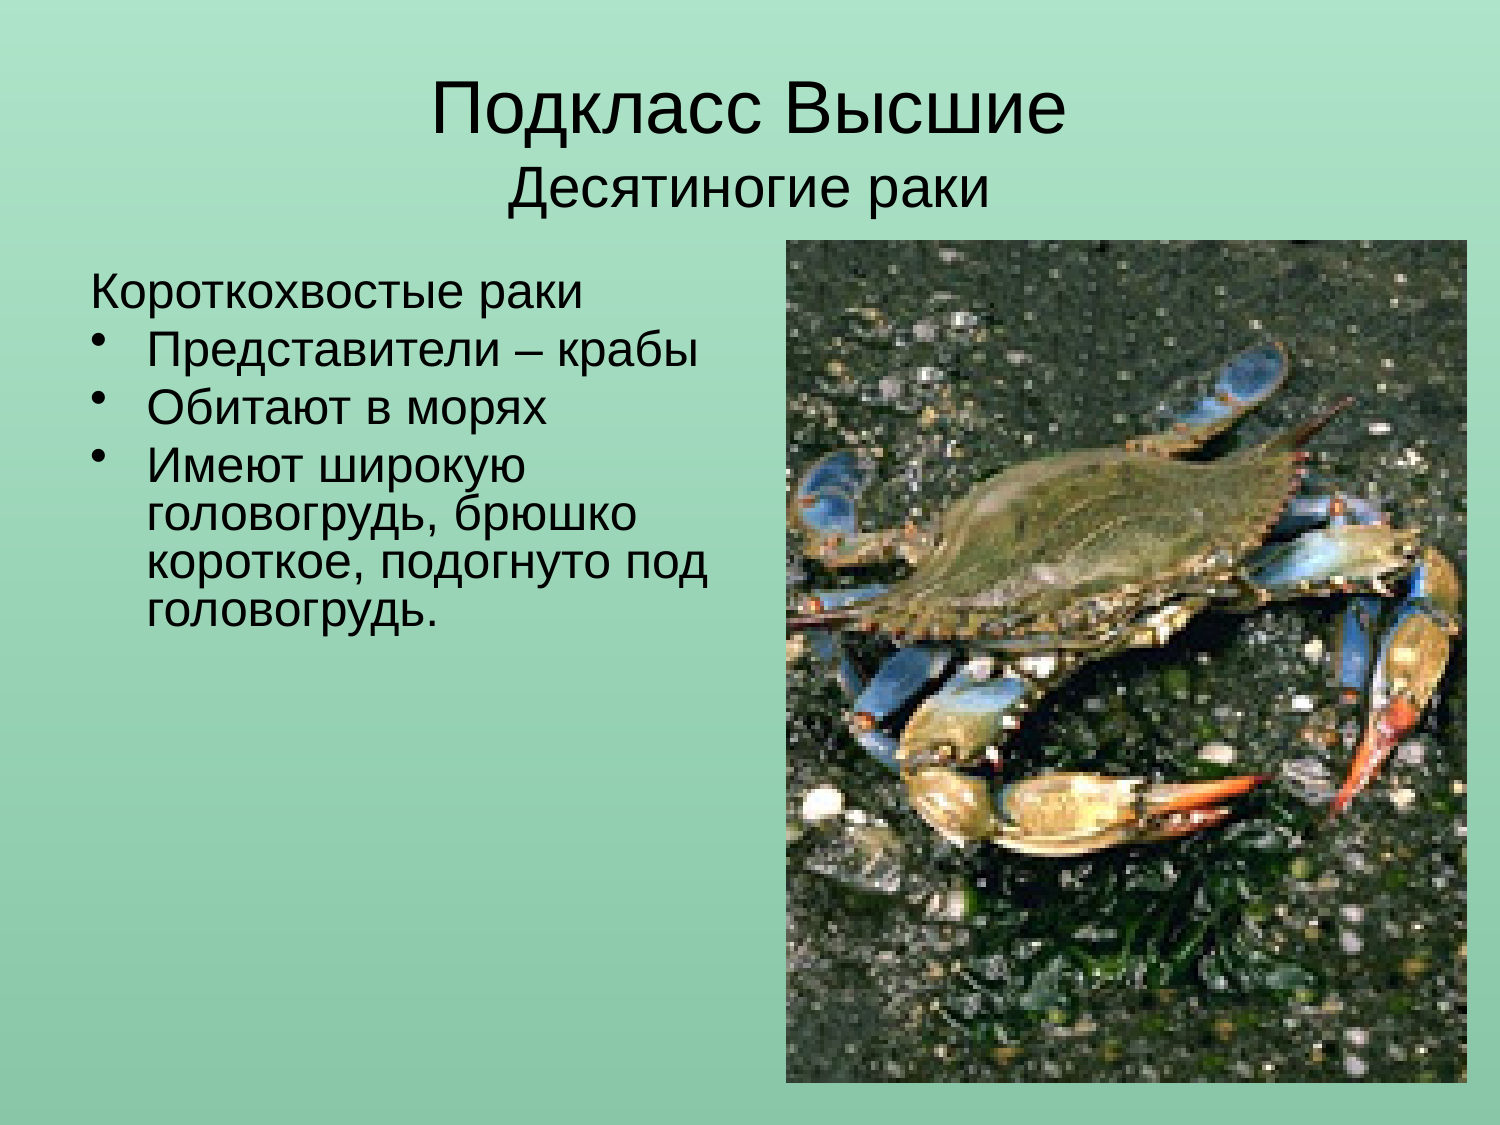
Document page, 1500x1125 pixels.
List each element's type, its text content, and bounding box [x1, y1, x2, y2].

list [786, 240, 1467, 1083]
title Подкласс Высшие Десятиногие раки [75, 45, 1425, 233]
list Короткохвостые раки Представители – крабы Обитают в морях Имеют широкую головогрудь, брюшко короткое, подогнуто под головогрудь. [75, 262, 738, 916]
